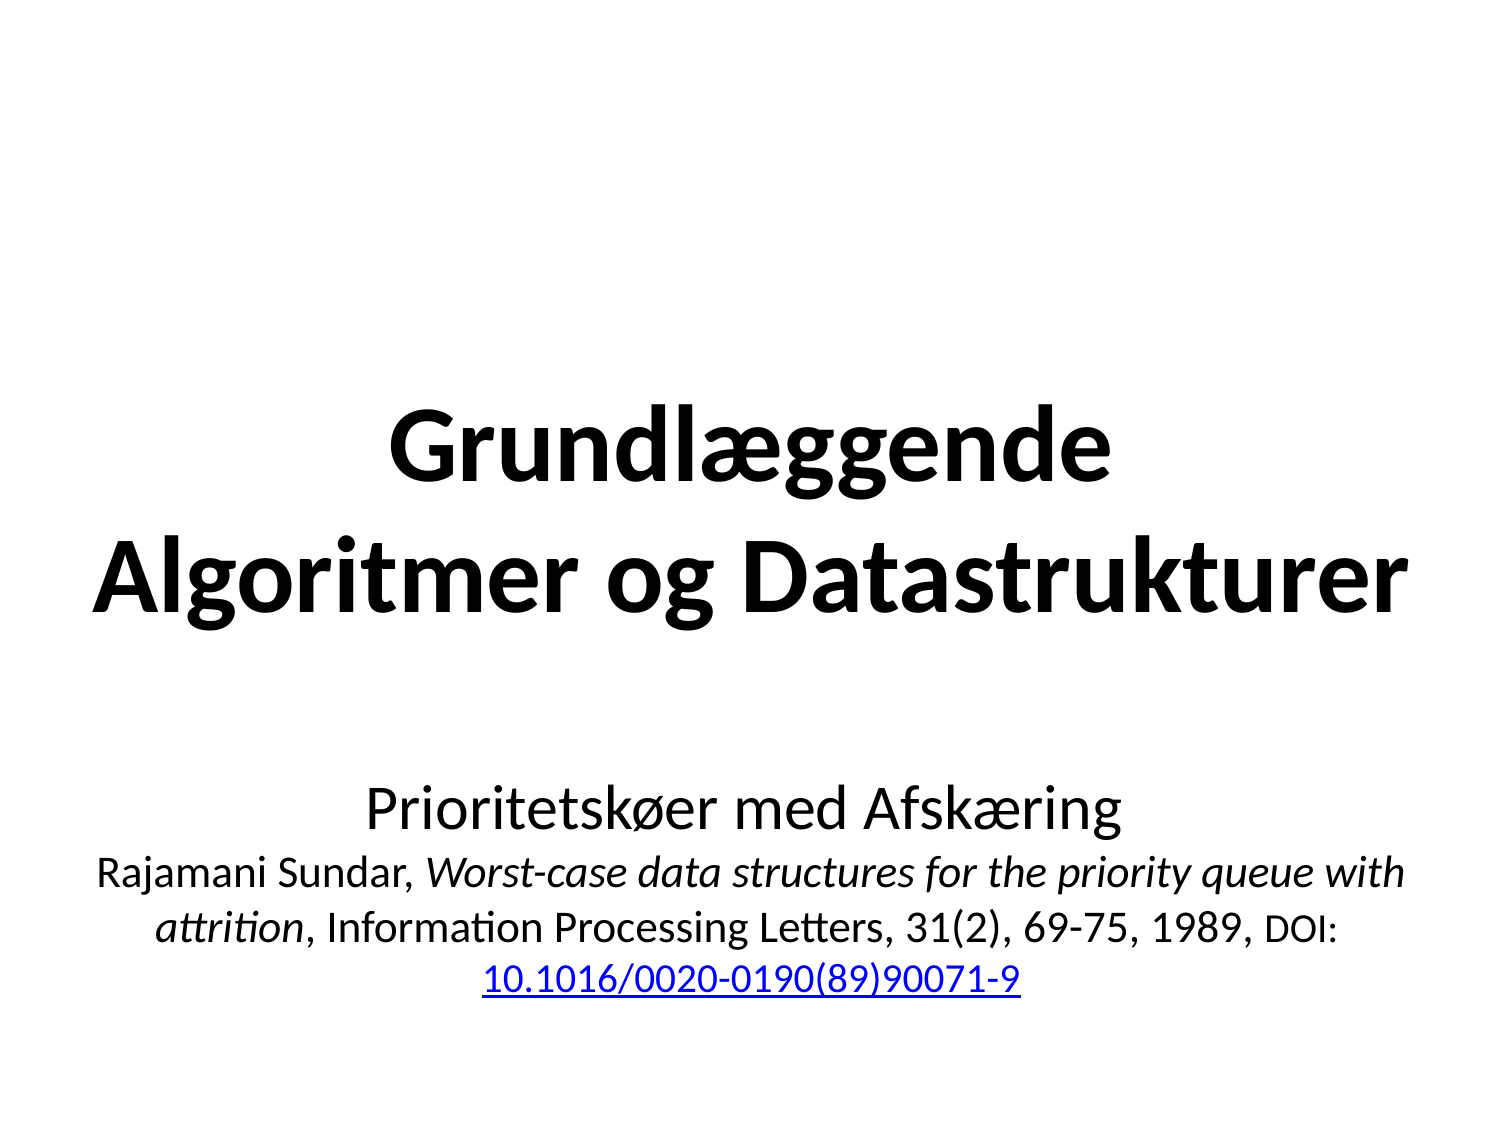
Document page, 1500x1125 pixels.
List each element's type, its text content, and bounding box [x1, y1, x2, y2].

title Grundlæggende Algoritmer og Datastrukturer Prioritetskøer med Afskæring Rajamani Sundar, Worst-case data structures for the priority queue with attrition, Information Processing Letters, 31(2), 69-75, 1989, DOI: 10.1016/0020-0190(89)90071-9 [1, 361, 1500, 1012]
